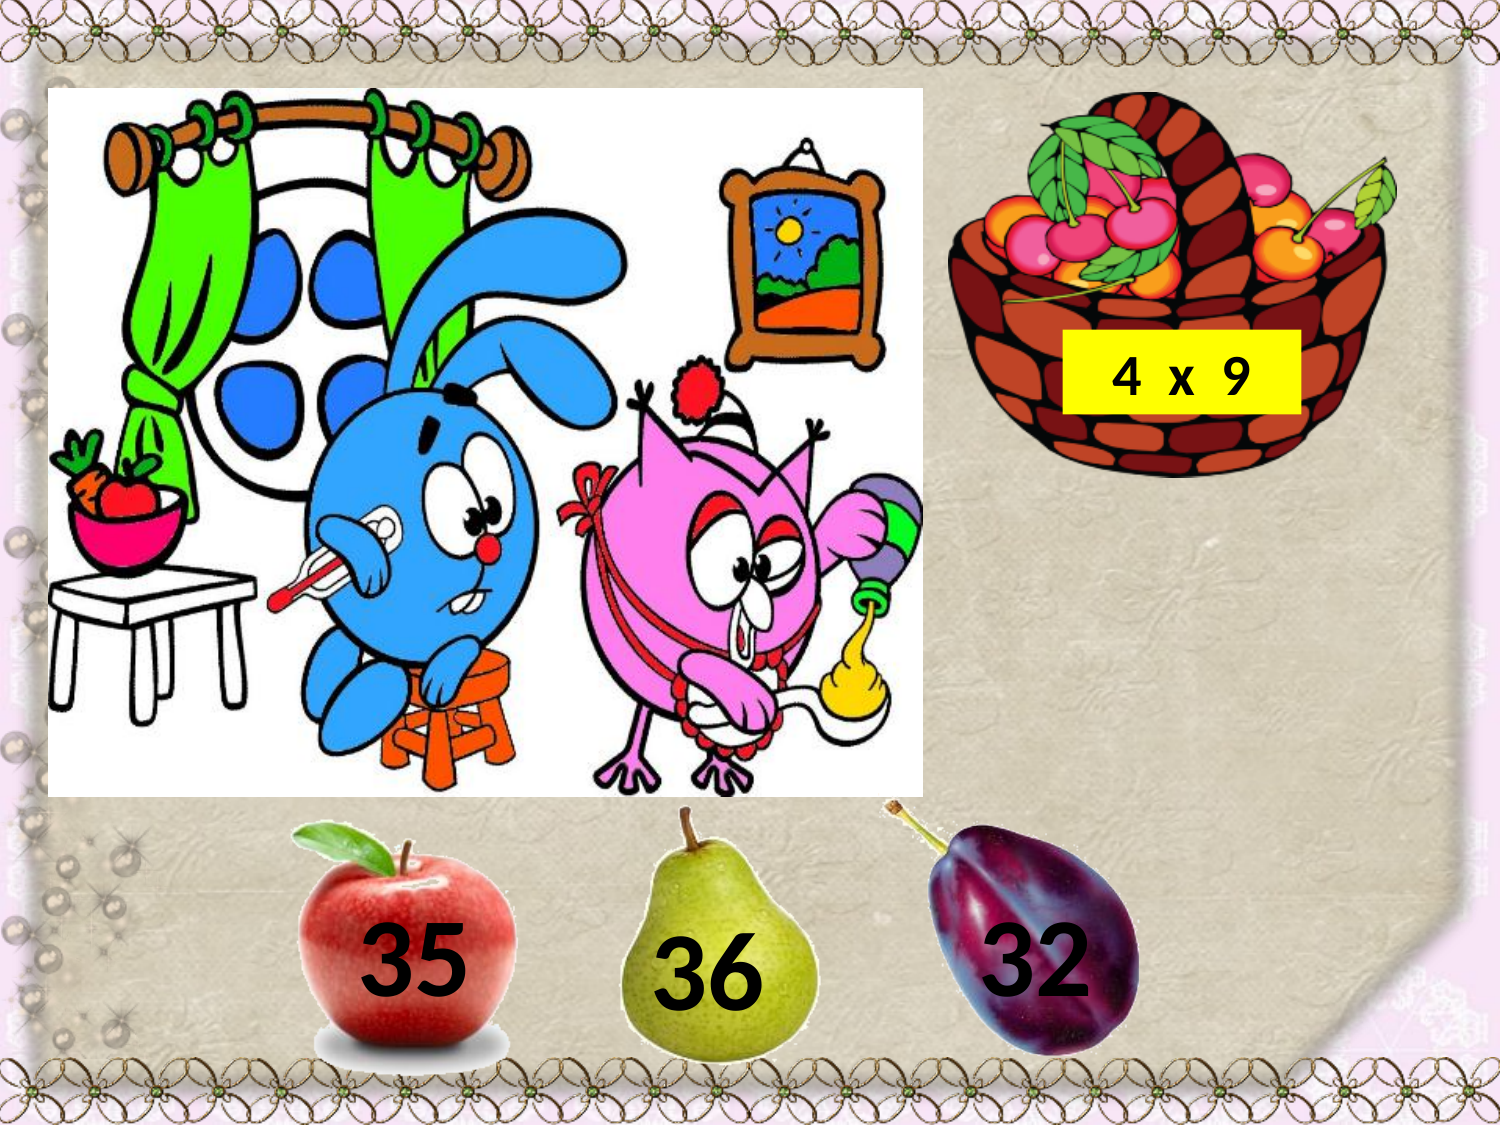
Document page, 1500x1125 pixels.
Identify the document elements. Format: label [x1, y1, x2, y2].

text_box [878, 793, 1171, 1065]
list [48, 88, 923, 797]
text_box [602, 796, 835, 1078]
picture [0, 0, 1500, 1125]
text_box [258, 790, 552, 1084]
